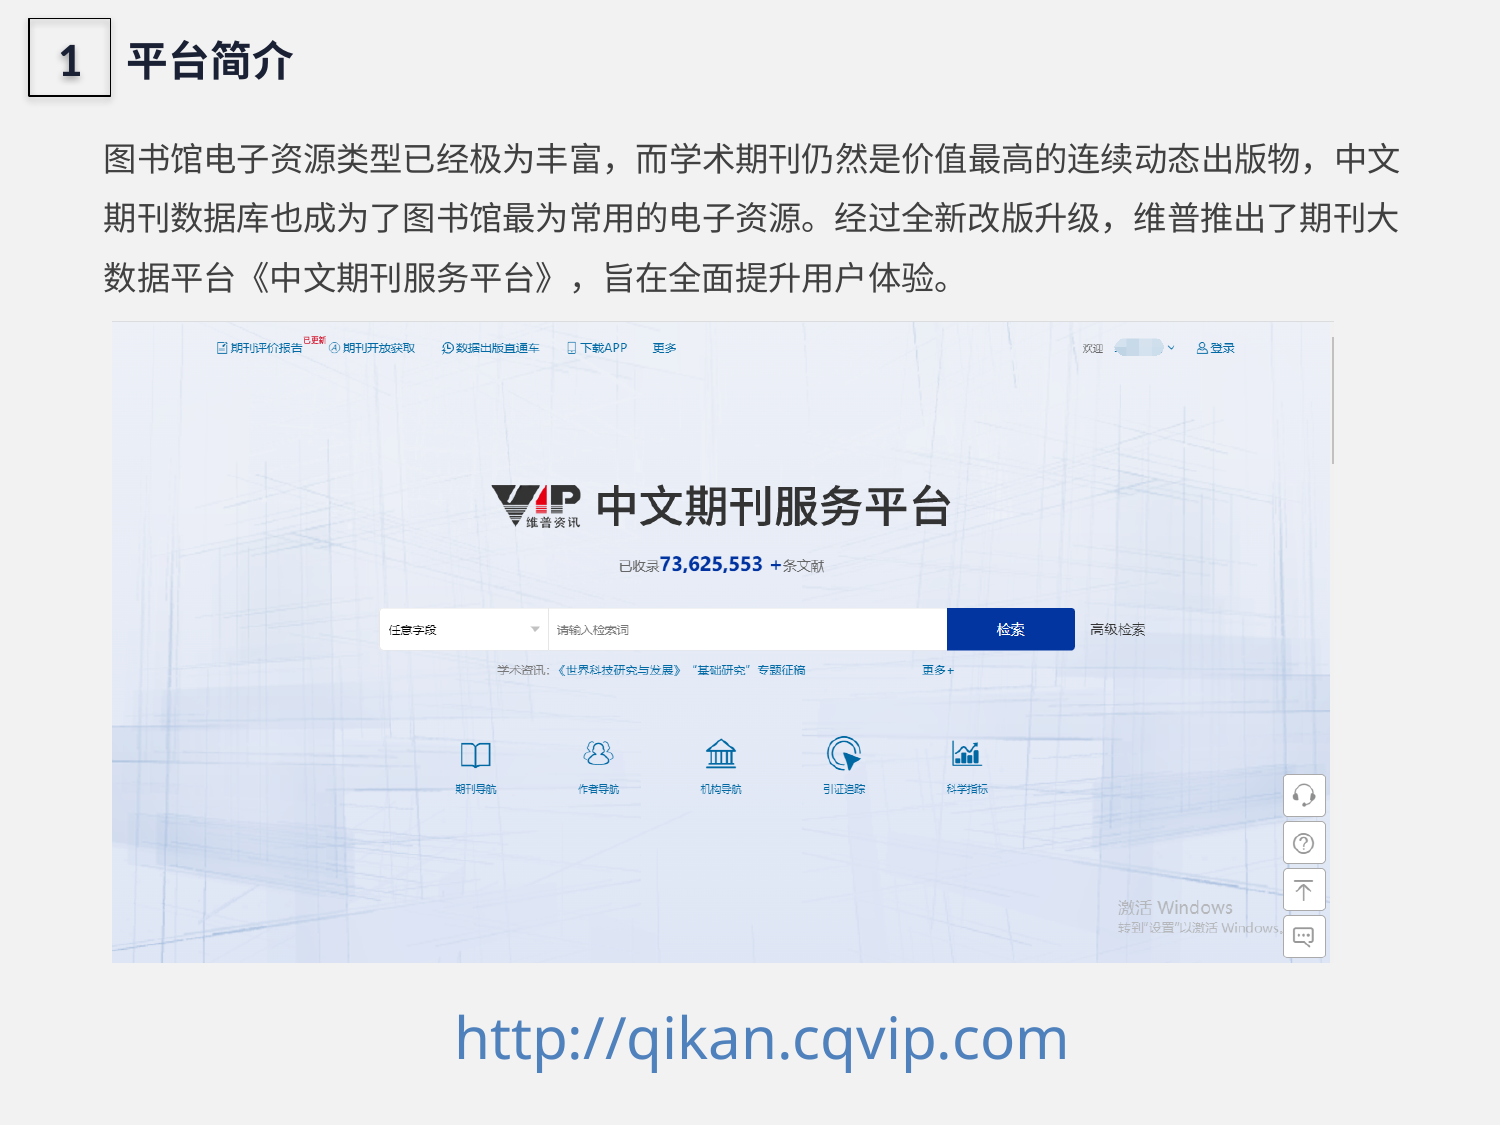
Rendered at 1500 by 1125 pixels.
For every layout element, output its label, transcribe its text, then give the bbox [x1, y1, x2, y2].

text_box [28, 18, 437, 97]
picture [111, 321, 1335, 963]
text_box 图书馆电子资源类型已经极为丰富，而学术期刊仍然是价值最高的连续动态出版物，中文期刊数据库也成为了图书馆最为常用的电子资源。经过全新改版升级，维普推出了期刊大数据平台《中文期刊服务平台》，旨在全面提升用户体验。 [89, 110, 1436, 305]
text_box http://qikan.cqvip.com [81, 993, 1444, 1079]
